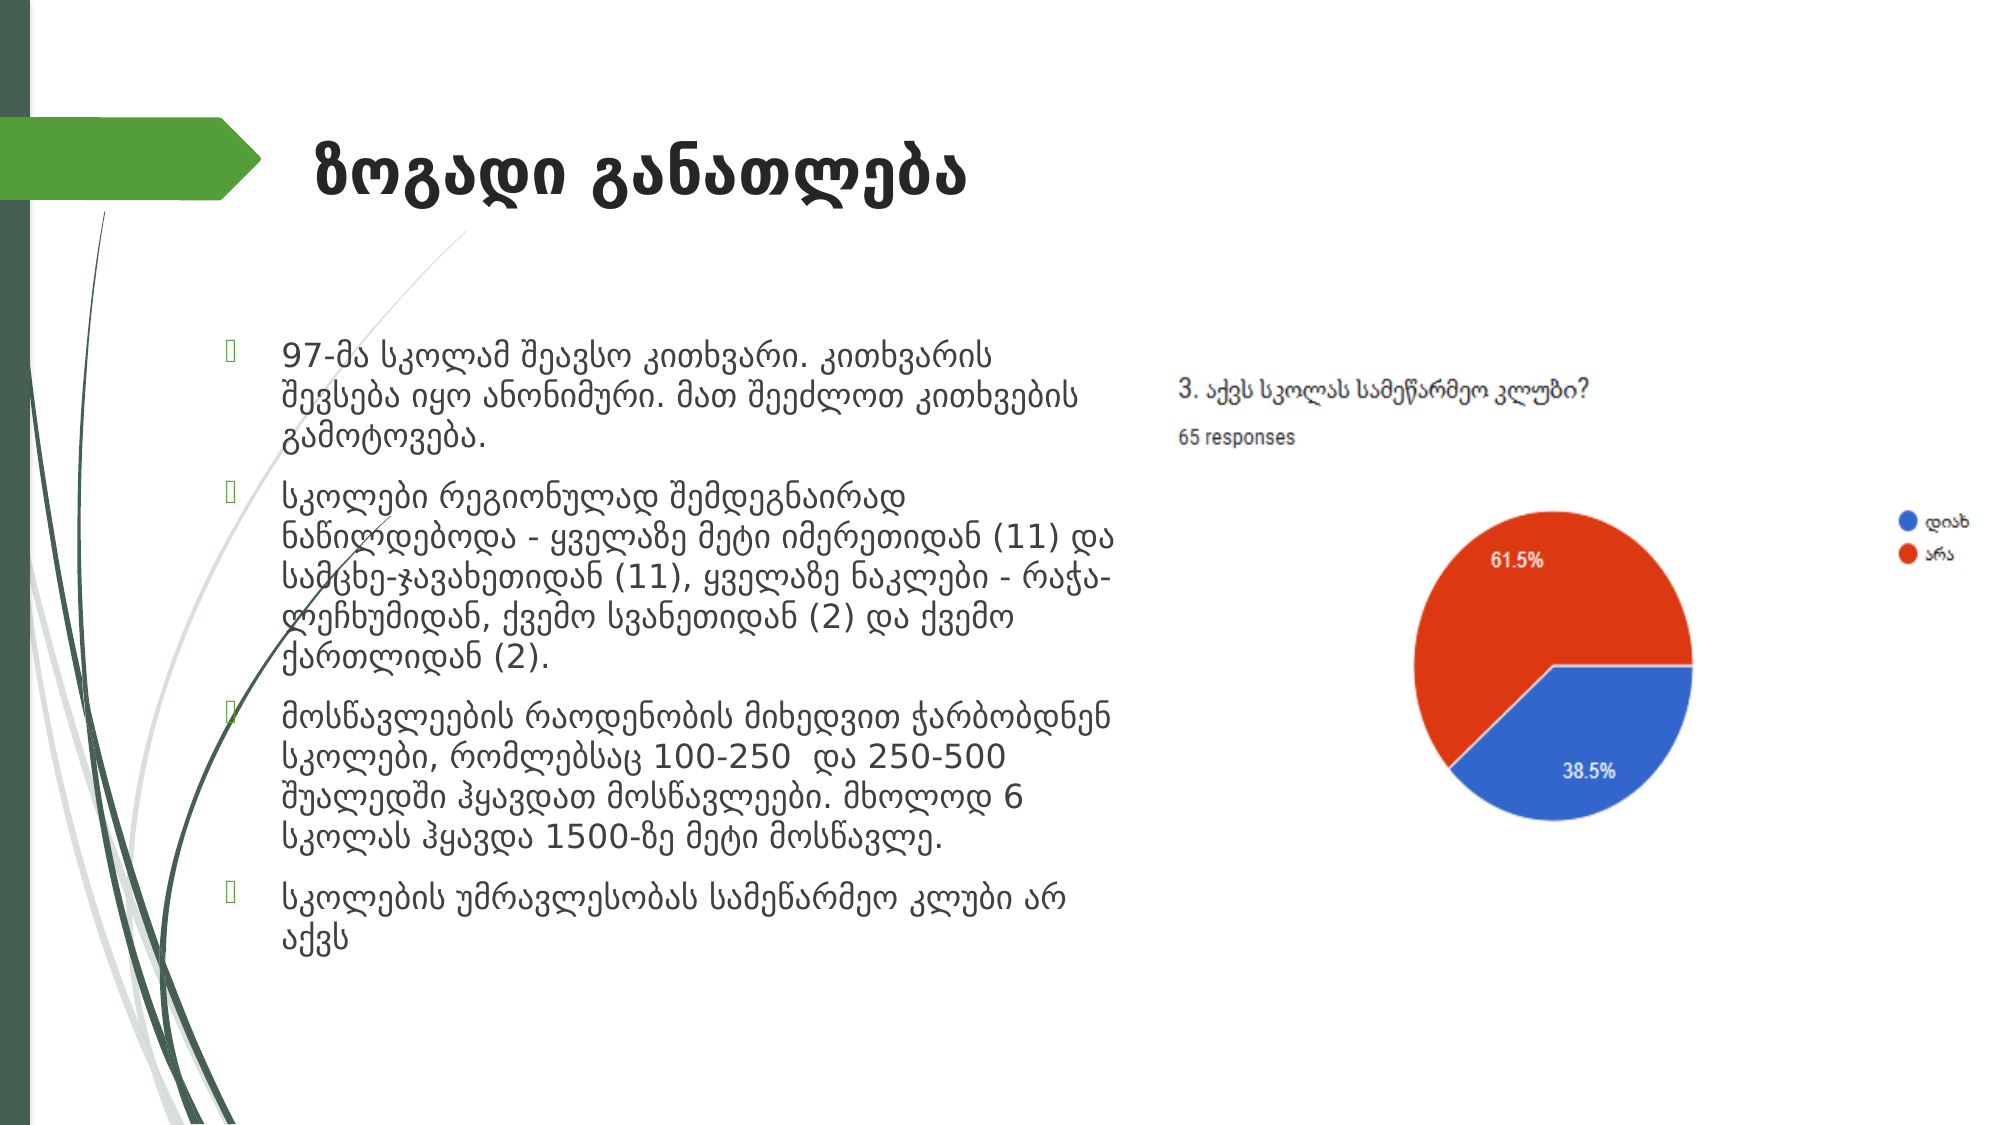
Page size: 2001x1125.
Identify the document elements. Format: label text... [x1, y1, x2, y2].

list 97-მა სკოლამ შეავსო კითხვარი. კითხვარის შევსება იყო ანონიმური. მათ შეეძლოთ კითხვების გამოტოვება. სკოლები რეგიონულად შემდეგნაირად ნაწილდებოდა - ყველაზე მეტი იმერეთიდან (11) და სამცხე-ჯავახეთიდან (11), ყველაზე ნაკლები - რაჭა-ლეჩხუმიდან, ქვემო სვანეთიდან (2) და ქვემო ქართლიდან (2). მოსწავლეების რაოდენობის მიხედვით ჭარბობდნენ სკოლები, რომლებსაც 100-250 და 250-500 შუალედში ჰყავდათ მოსწავლეები. მხოლოდ 6 სკოლას ჰყავდა 1500-ზე მეტი მოსწავლე. სკოლების უმრავლესობას სამეწარმეო კლუბი არ აქვს [210, 327, 1138, 910]
picture [1162, 362, 1980, 840]
title ზოგადი განათლება [299, 66, 1090, 216]
